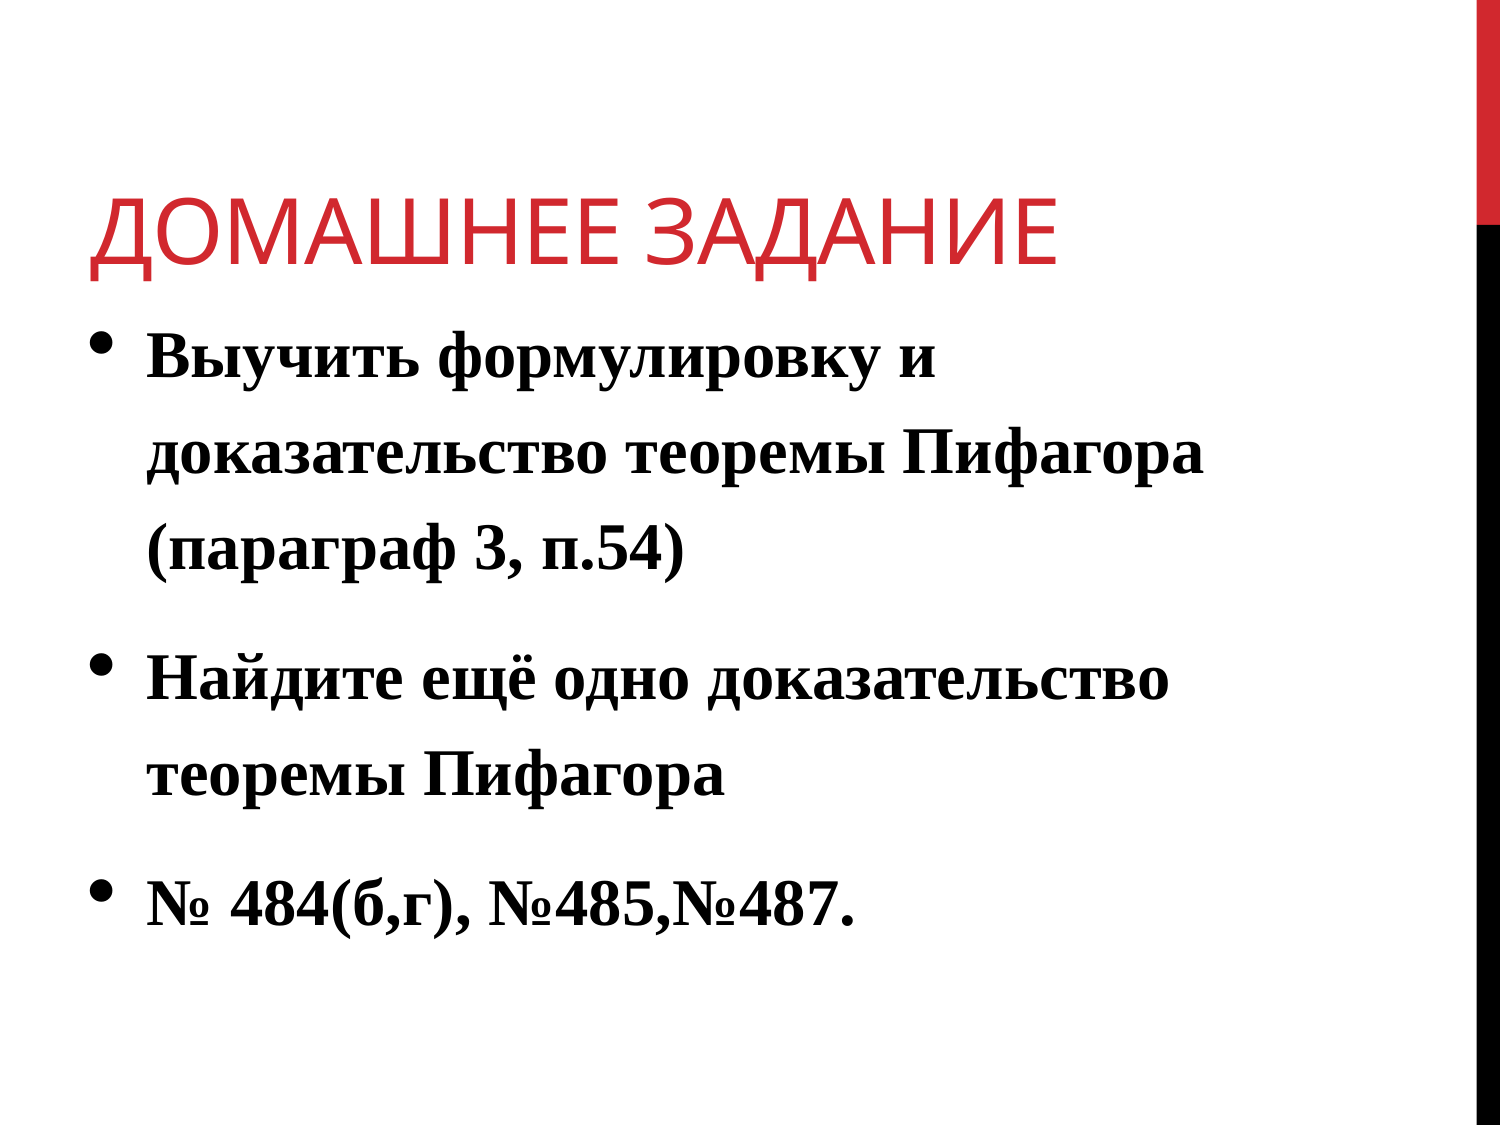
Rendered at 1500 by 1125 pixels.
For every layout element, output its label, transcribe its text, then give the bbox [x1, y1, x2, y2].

title Домашнее задание [75, 24, 1306, 287]
list Выучить формулировку и доказательство теоремы Пифагора (параграф 3, п.54) Найдите ещё одно доказательство теоремы Пифагора № 484(б,г), №485,№487. [74, 287, 1326, 1006]
